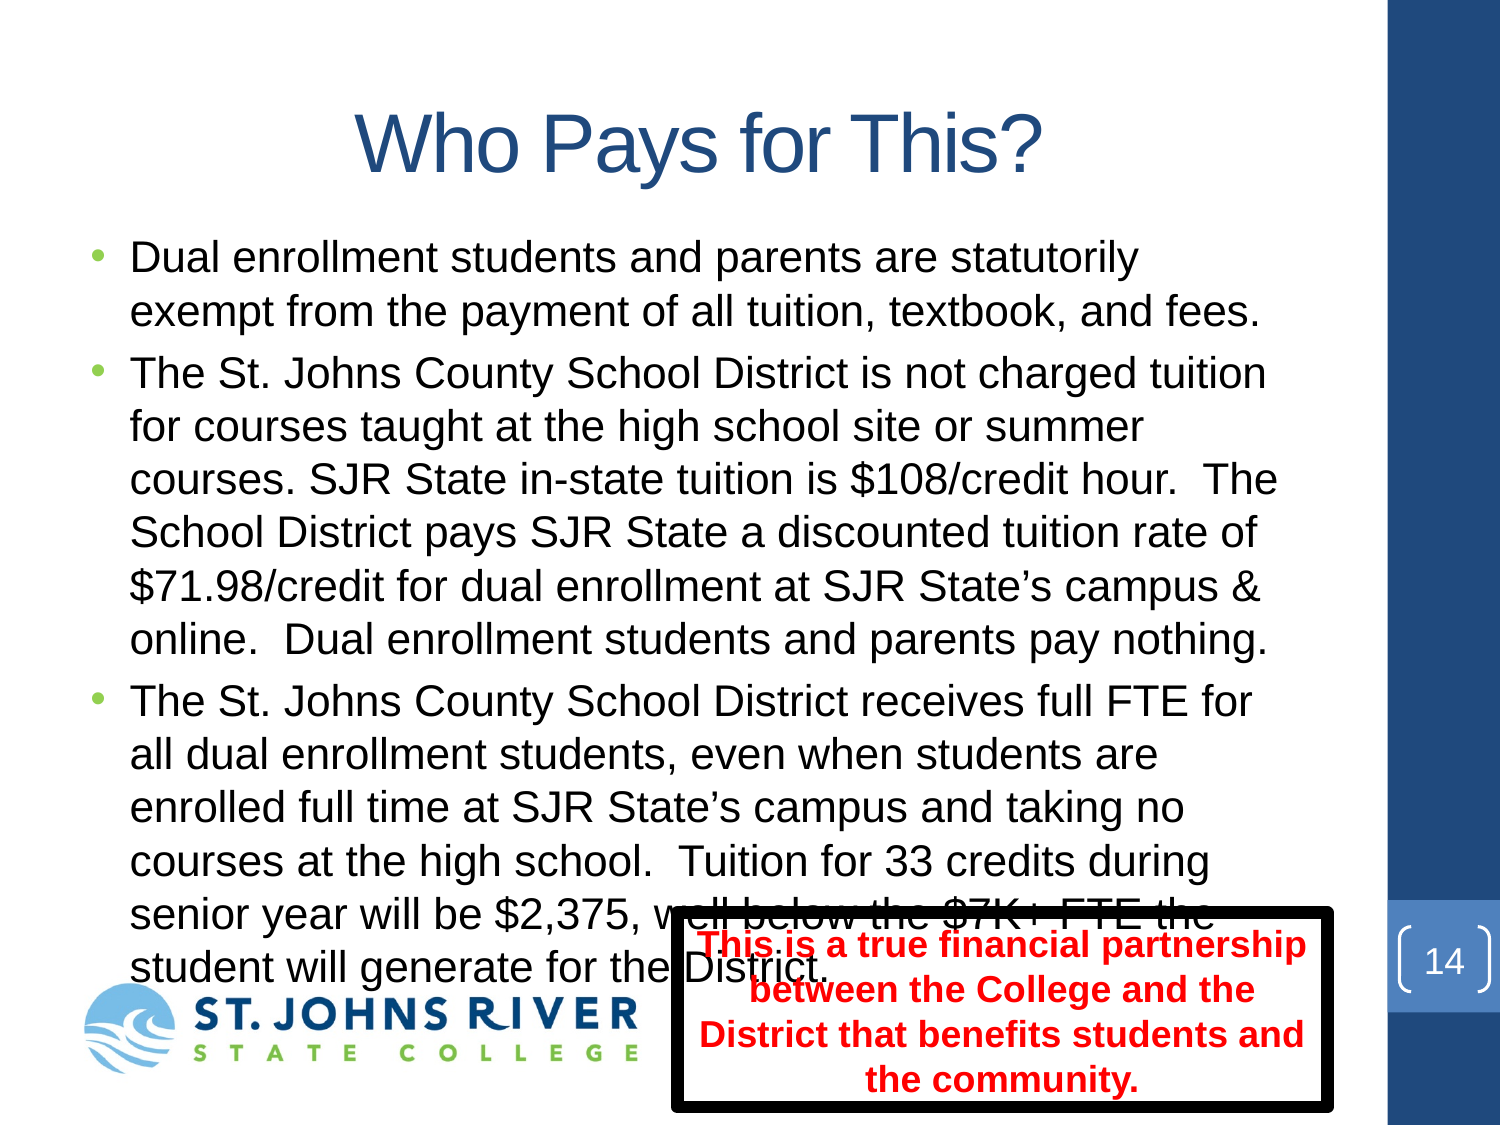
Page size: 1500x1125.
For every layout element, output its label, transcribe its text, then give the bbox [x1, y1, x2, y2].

picture [62, 1017, 659, 1095]
text_box This is a true financial partnership between the College and the District that benefits students and the community. [677, 912, 1328, 1108]
list Dual enrollment students and parents are statutorily exempt from the payment of all tuition, textbook, and fees. The St. Johns County School District is not charged tuition for courses taught at the high school site or summer courses. SJR State in-state tuition is $108/credit hour. The School District pays SJR State a discounted tuition rate of $71.98/credit for dual enrollment at SJR State’s campus & online. Dual enrollment students and parents pay nothing. The St. Johns County School District receives full FTE for all dual enrollment students, even when students are enrolled full time at SJR State’s campus and taking no courses at the high school. Tuition for 33 credits during senior year will be $2,375, well below the $7K+ FTE the student will generate for the District. [55, 185, 1306, 1017]
slide_number 14 [1397, 925, 1492, 994]
title Who Pays for This? [75, 45, 1325, 233]
